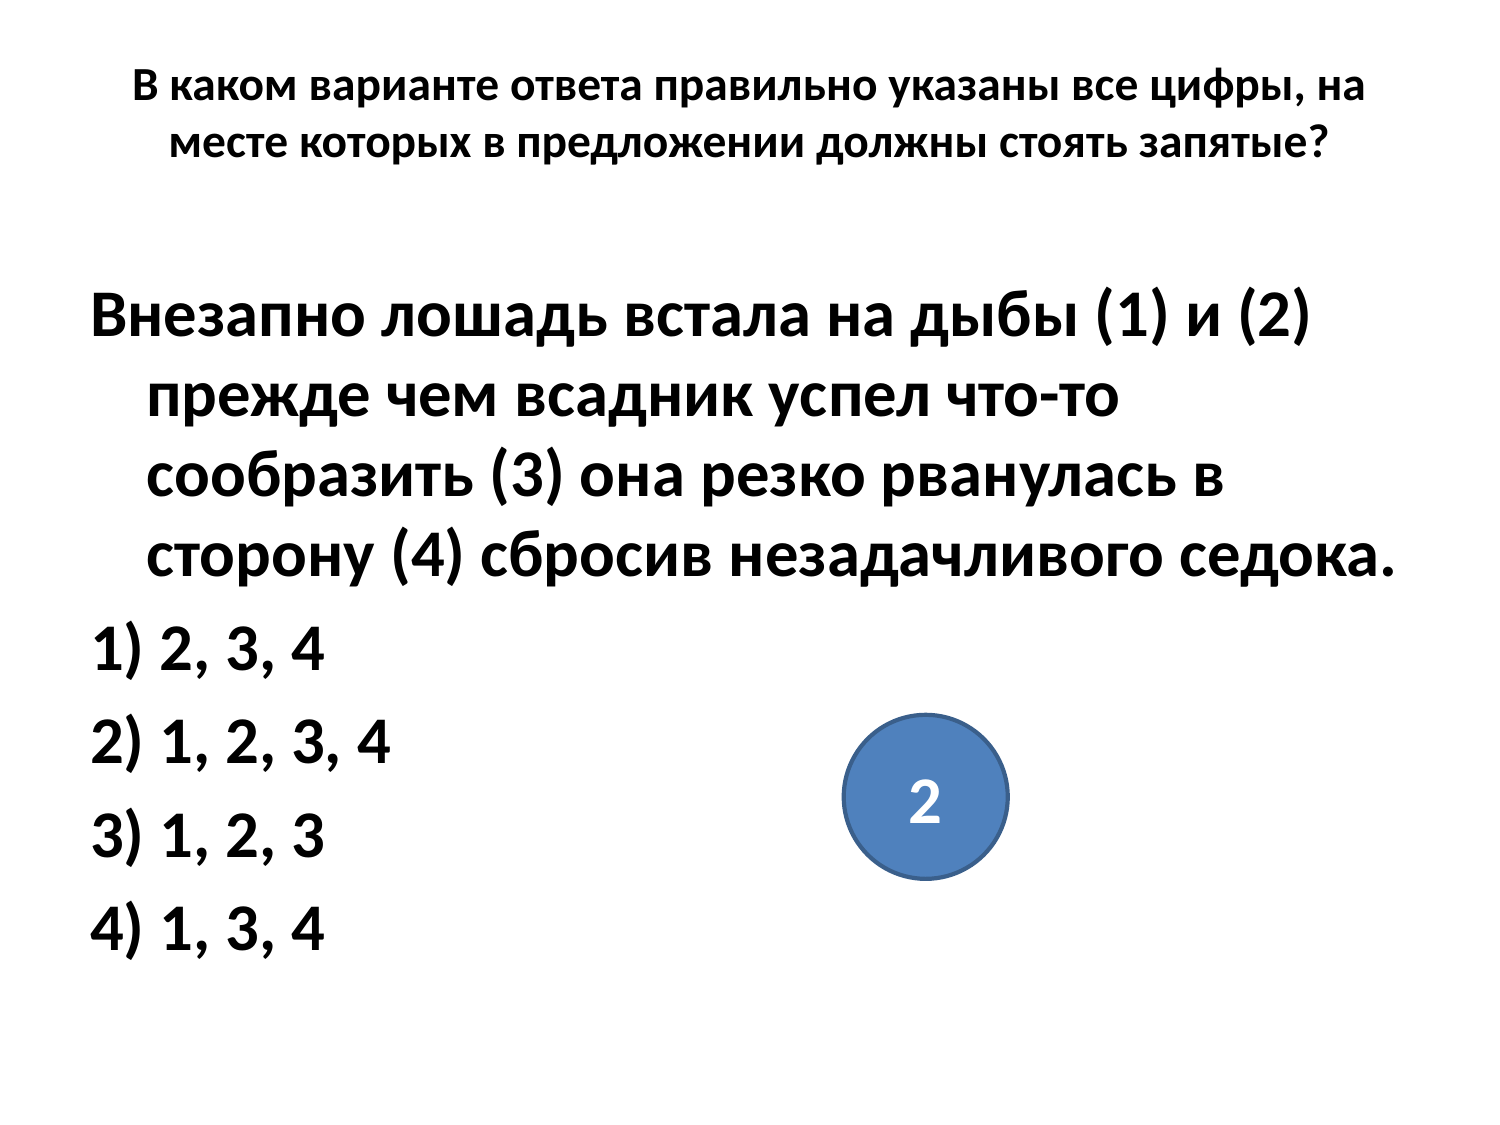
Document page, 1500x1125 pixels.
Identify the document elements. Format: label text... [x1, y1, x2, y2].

title В каком варианте ответа правильно указаны все цифры, на месте которых в предложении должны стоять запятые? [75, 45, 1425, 233]
text_box 2 [841, 712, 1010, 881]
list Внезапно лошадь встала на дыбы (1) и (2) прежде чем всадник успел что-то сообразить (3) она резко рванулась в сторону (4) сбросив незадачливого седока. 1) 2, 3, 4 2) 1, 2, 3, 4 3) 1, 2, 3 4) 1, 3, 4 [75, 262, 1425, 1005]
